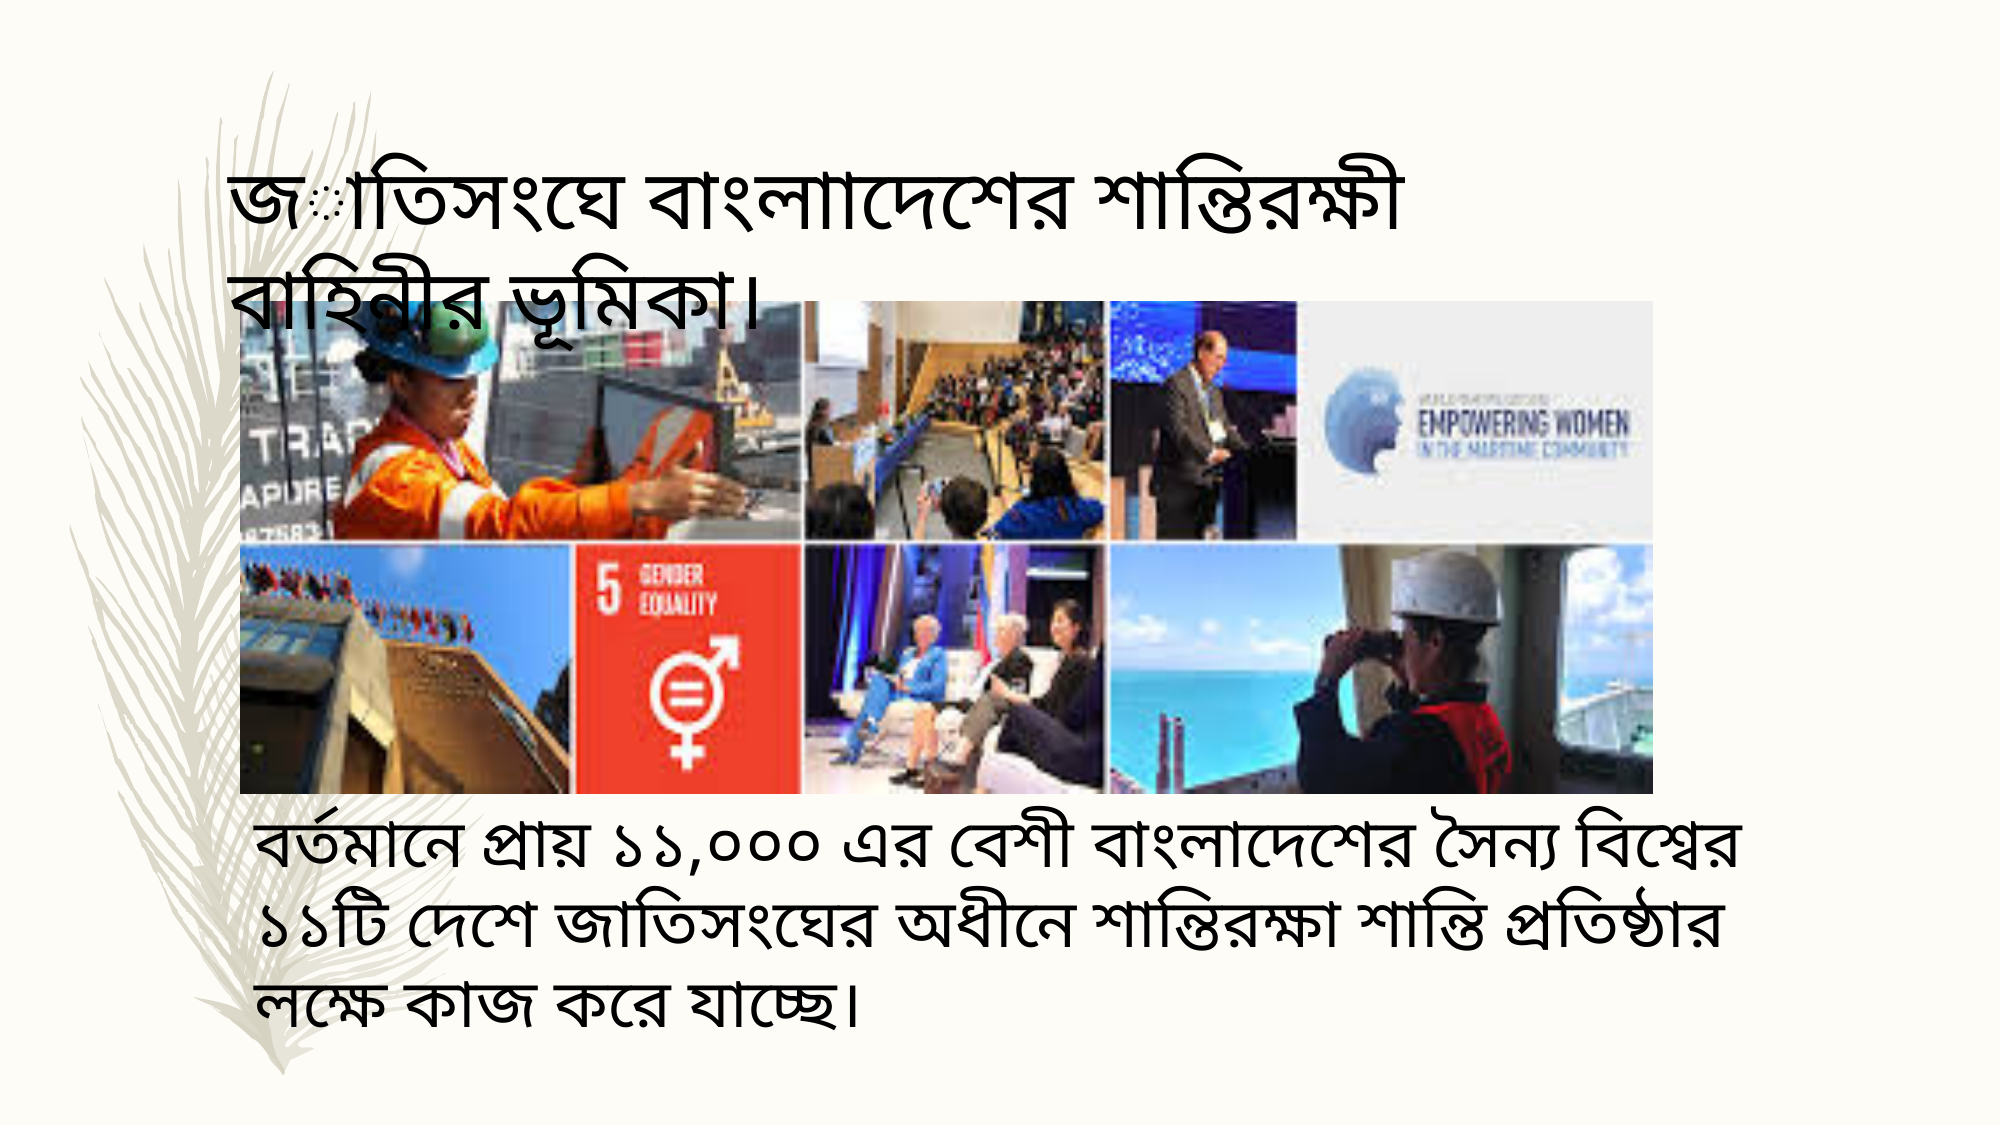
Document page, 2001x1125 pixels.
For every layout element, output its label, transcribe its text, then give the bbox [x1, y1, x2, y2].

text_box জাতিসংঘে বাংলাাদেশের শান্তিরক্ষী বাহিনীর ভূমিকা। [214, 138, 1589, 354]
picture [239, 300, 1653, 794]
text_box বর্তমানে প্রায় ১১,০০০ এর বেশী বাংলাদেশের সৈন্য বিশ্বের ১১টি দেশে জাতিসংঘের অধীনে শান্তিরক্ষা শান্তি প্রতিষ্ঠার লক্ষে কাজ করে যাচ্ছে। [240, 793, 1798, 1048]
